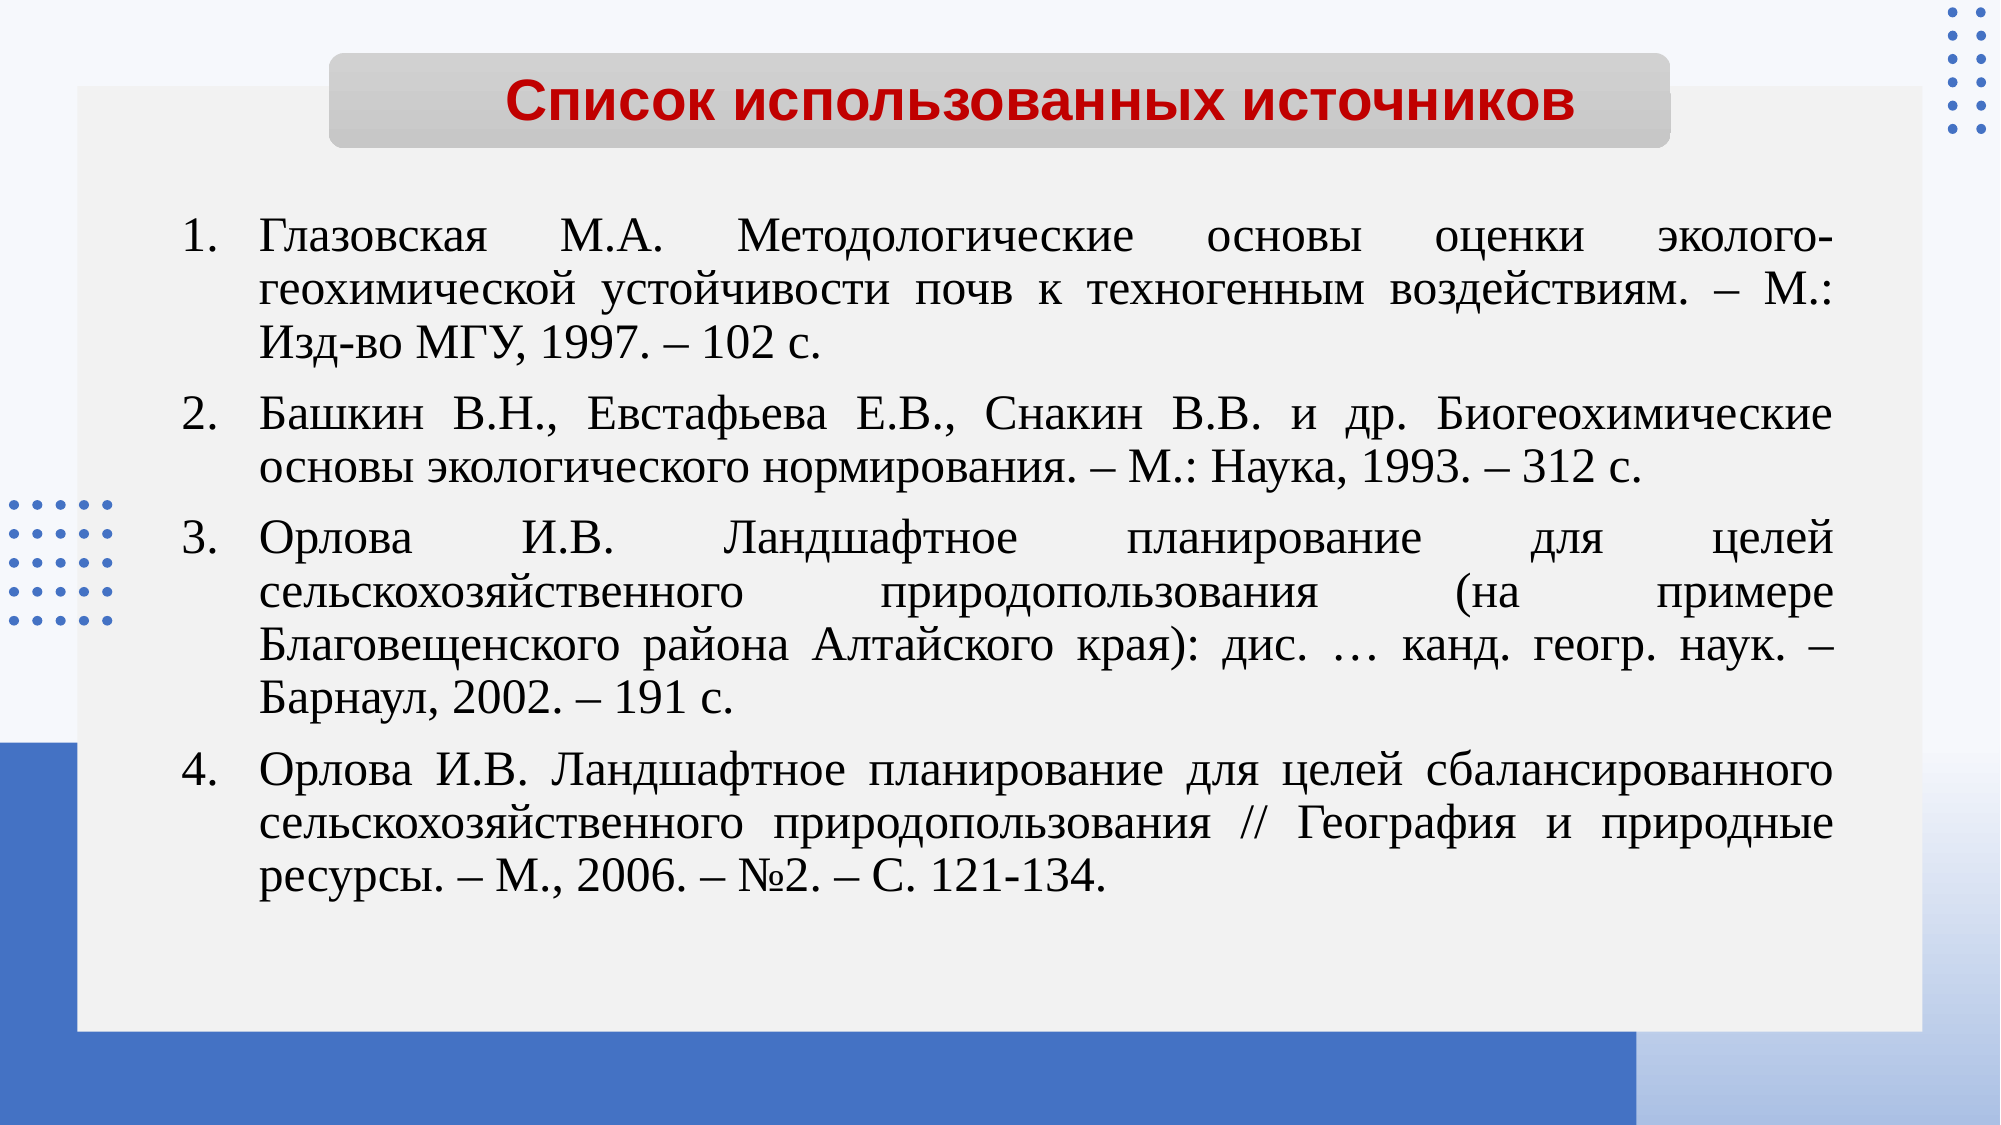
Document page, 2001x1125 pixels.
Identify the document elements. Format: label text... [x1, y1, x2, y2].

list Глазовская М.А. Методологические основы оценки эколого-геохимической устойчивости почв к техногенным воздействиям. – М.: Изд-во МГУ, 1997. – 102 с. Башкин В.Н., Евстафьева Е.В., Снакин В.В. и др. Биогеохимические основы экологического нормирования. – М.: Наука, 1993. – 312 с. Орлова И.В. Ландшафтное планирование для целей сельскохозяйственного природопользования (на примере Благовещенского района Алтайского края): дис. … канд. геогр. наук. – Барнаул, 2002. – 191 с. Орлова И.B. Ландшафтное планирование для целей сбалансированного сельскохозяйственного природопользования // География и природные ресурсы. – М., 2006. – №2. – С. 121-134. [166, 201, 1850, 915]
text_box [1947, 7, 1986, 134]
text_box [76, 85, 1923, 1033]
title Список использованных источников [141, 55, 1942, 148]
text_box [0, 741, 1637, 1125]
text_box [0, 0, 2000, 1125]
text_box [8, 499, 113, 626]
